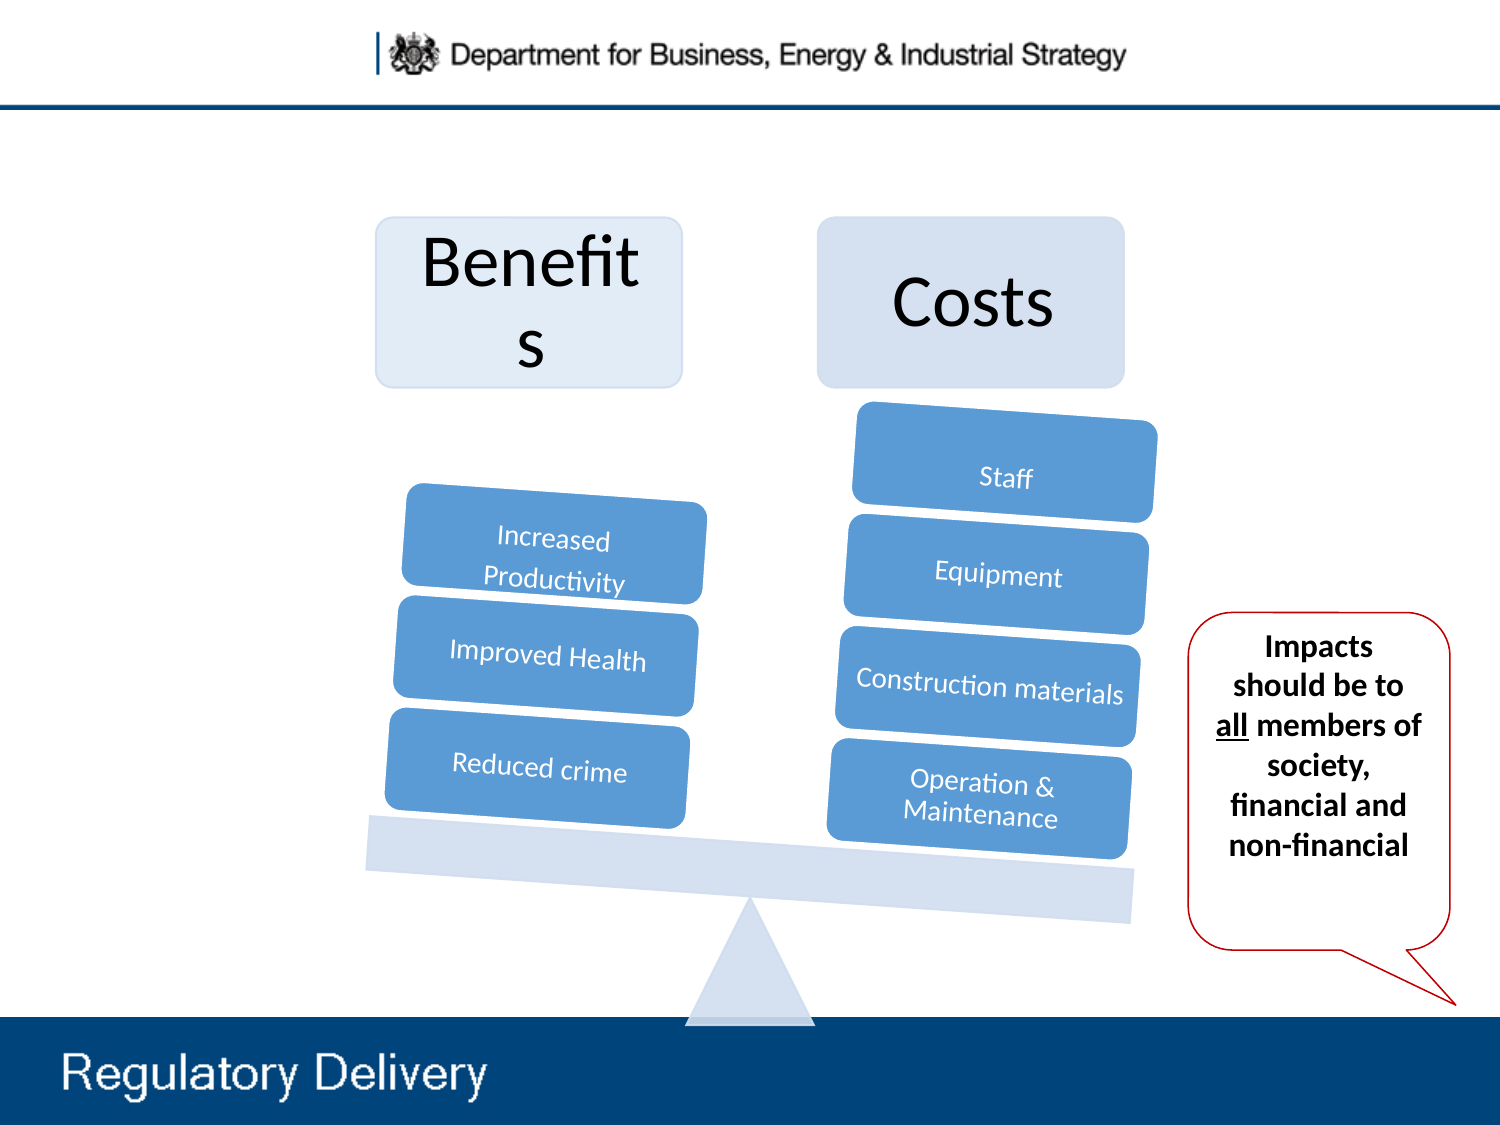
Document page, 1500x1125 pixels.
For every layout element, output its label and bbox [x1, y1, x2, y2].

picture [0, 0, 1500, 110]
picture [0, 1025, 1500, 1125]
list [0, 174, 1500, 1025]
